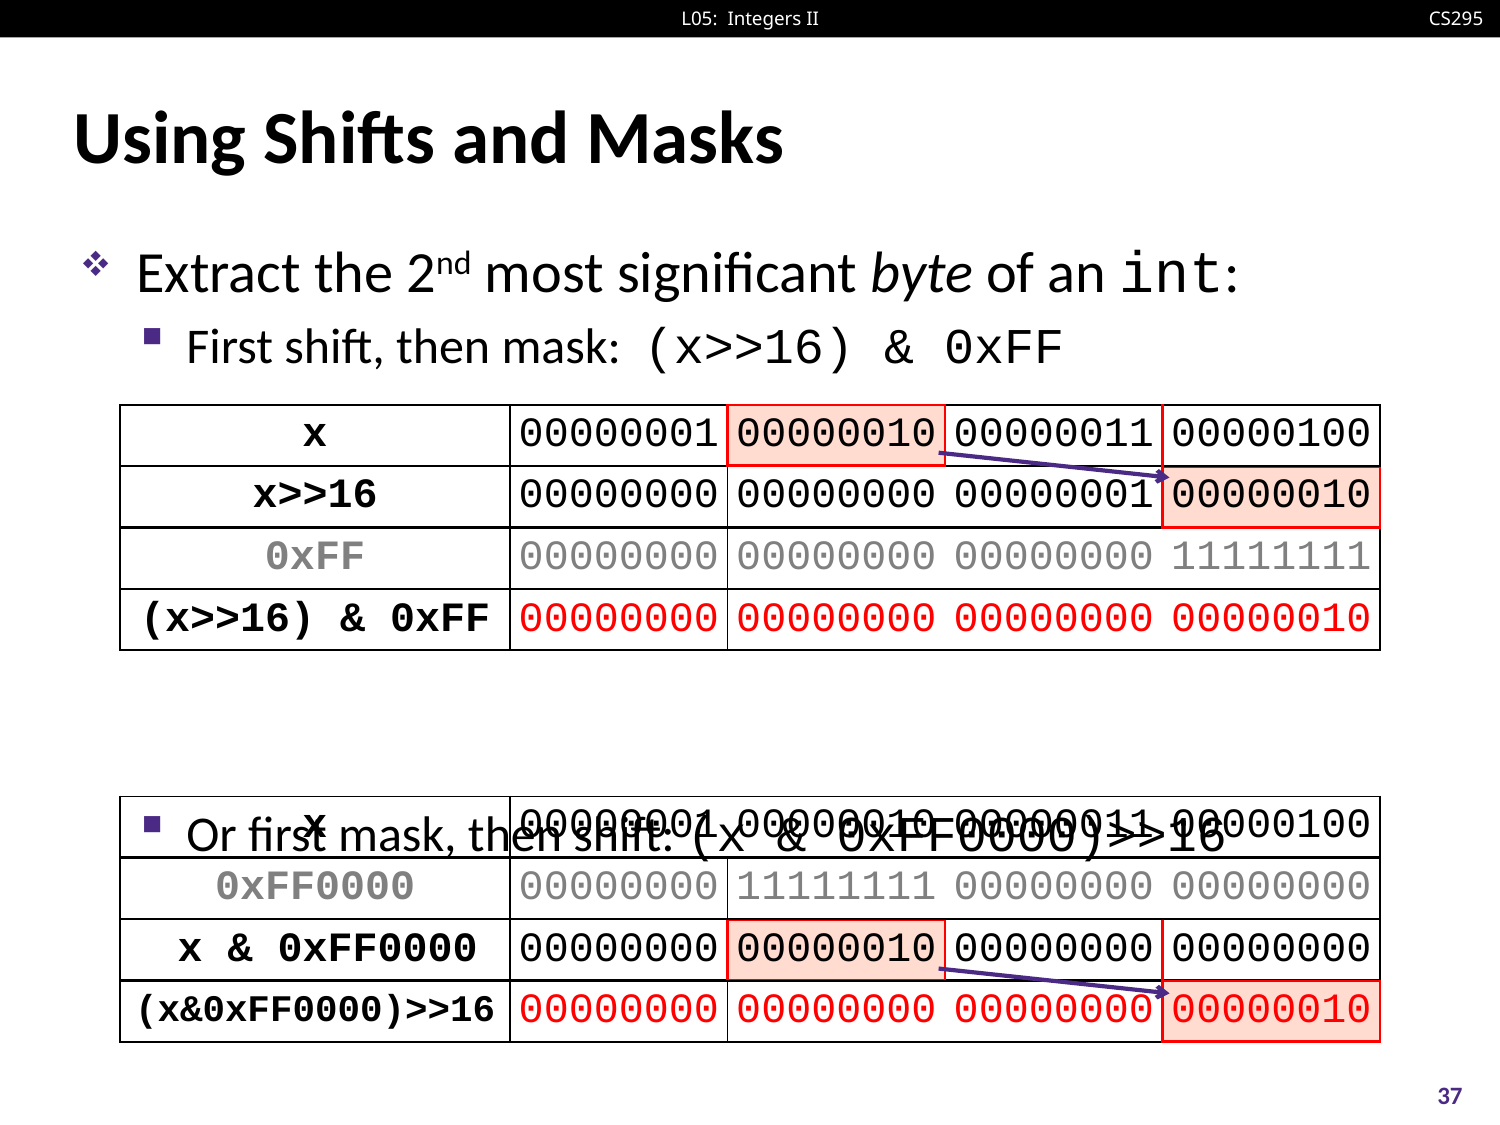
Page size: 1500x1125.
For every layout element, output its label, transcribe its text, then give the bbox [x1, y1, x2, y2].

table_header 00000000 [728, 467, 945, 526]
table_header 00000100 [1163, 797, 1379, 856]
table_header 11111111 [1163, 529, 1379, 588]
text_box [938, 452, 1170, 478]
table_header 00000001 [511, 406, 726, 465]
table_header 00000011 [946, 406, 1161, 451]
table_header 00000000 [945, 529, 1163, 588]
table_header 00000010 [729, 406, 944, 464]
table_header 0xFF0000 [121, 859, 509, 918]
table_header 00000010 [1163, 590, 1379, 649]
table_header 00000001 [945, 486, 1161, 526]
table_header 00000000 [728, 529, 945, 588]
table_header 00000000 [511, 859, 727, 918]
table_header 00000000 [1163, 859, 1379, 918]
table_header 00000000 [511, 467, 727, 526]
table_header 00000000 [511, 982, 727, 1041]
table_header 00000000 [511, 529, 727, 588]
table_header 00000010 [728, 797, 945, 856]
table_header 00000010 [729, 921, 944, 979]
table_header 00000000 [945, 859, 1163, 918]
table_header 0xFF [121, 529, 509, 588]
table_header 00000011 [945, 797, 1163, 856]
table_header x>>16 [121, 467, 509, 526]
table_header 00000000 [728, 590, 945, 649]
table_header 00000000 [511, 920, 726, 979]
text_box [938, 968, 1170, 994]
table_header 00000010 [1164, 468, 1379, 526]
table_header 00000000 [1164, 920, 1379, 979]
table_header 00000000 [511, 590, 727, 649]
table_header x [121, 406, 509, 465]
slide_number 37 [1400, 1065, 1500, 1125]
table_header 00000001 [511, 797, 728, 856]
table_header 00000010 [1164, 982, 1379, 1040]
table_header 00000000 [946, 920, 1161, 966]
table_header 00000000 [945, 590, 1163, 649]
table_header 00000100 [1164, 406, 1379, 465]
table_header (x&0xFF0000)>>16 [121, 982, 509, 1041]
list Extract the 2nd most significant byte of an int: First shift, then mask: (x>>16) & 0xFF Or first mask, then shift: (x & 0xFF0000)>>16 [64, 225, 1438, 1042]
table_header 00000000 [945, 1002, 1161, 1041]
table_header (x>>16) & 0xFF [121, 590, 509, 649]
table_header x [121, 797, 509, 856]
table_header x & 0xFF0000 [121, 920, 509, 979]
table_header 00000000 [728, 982, 945, 1041]
title Using Shifts and Masks [58, 71, 1438, 197]
table_header 11111111 [728, 859, 945, 918]
